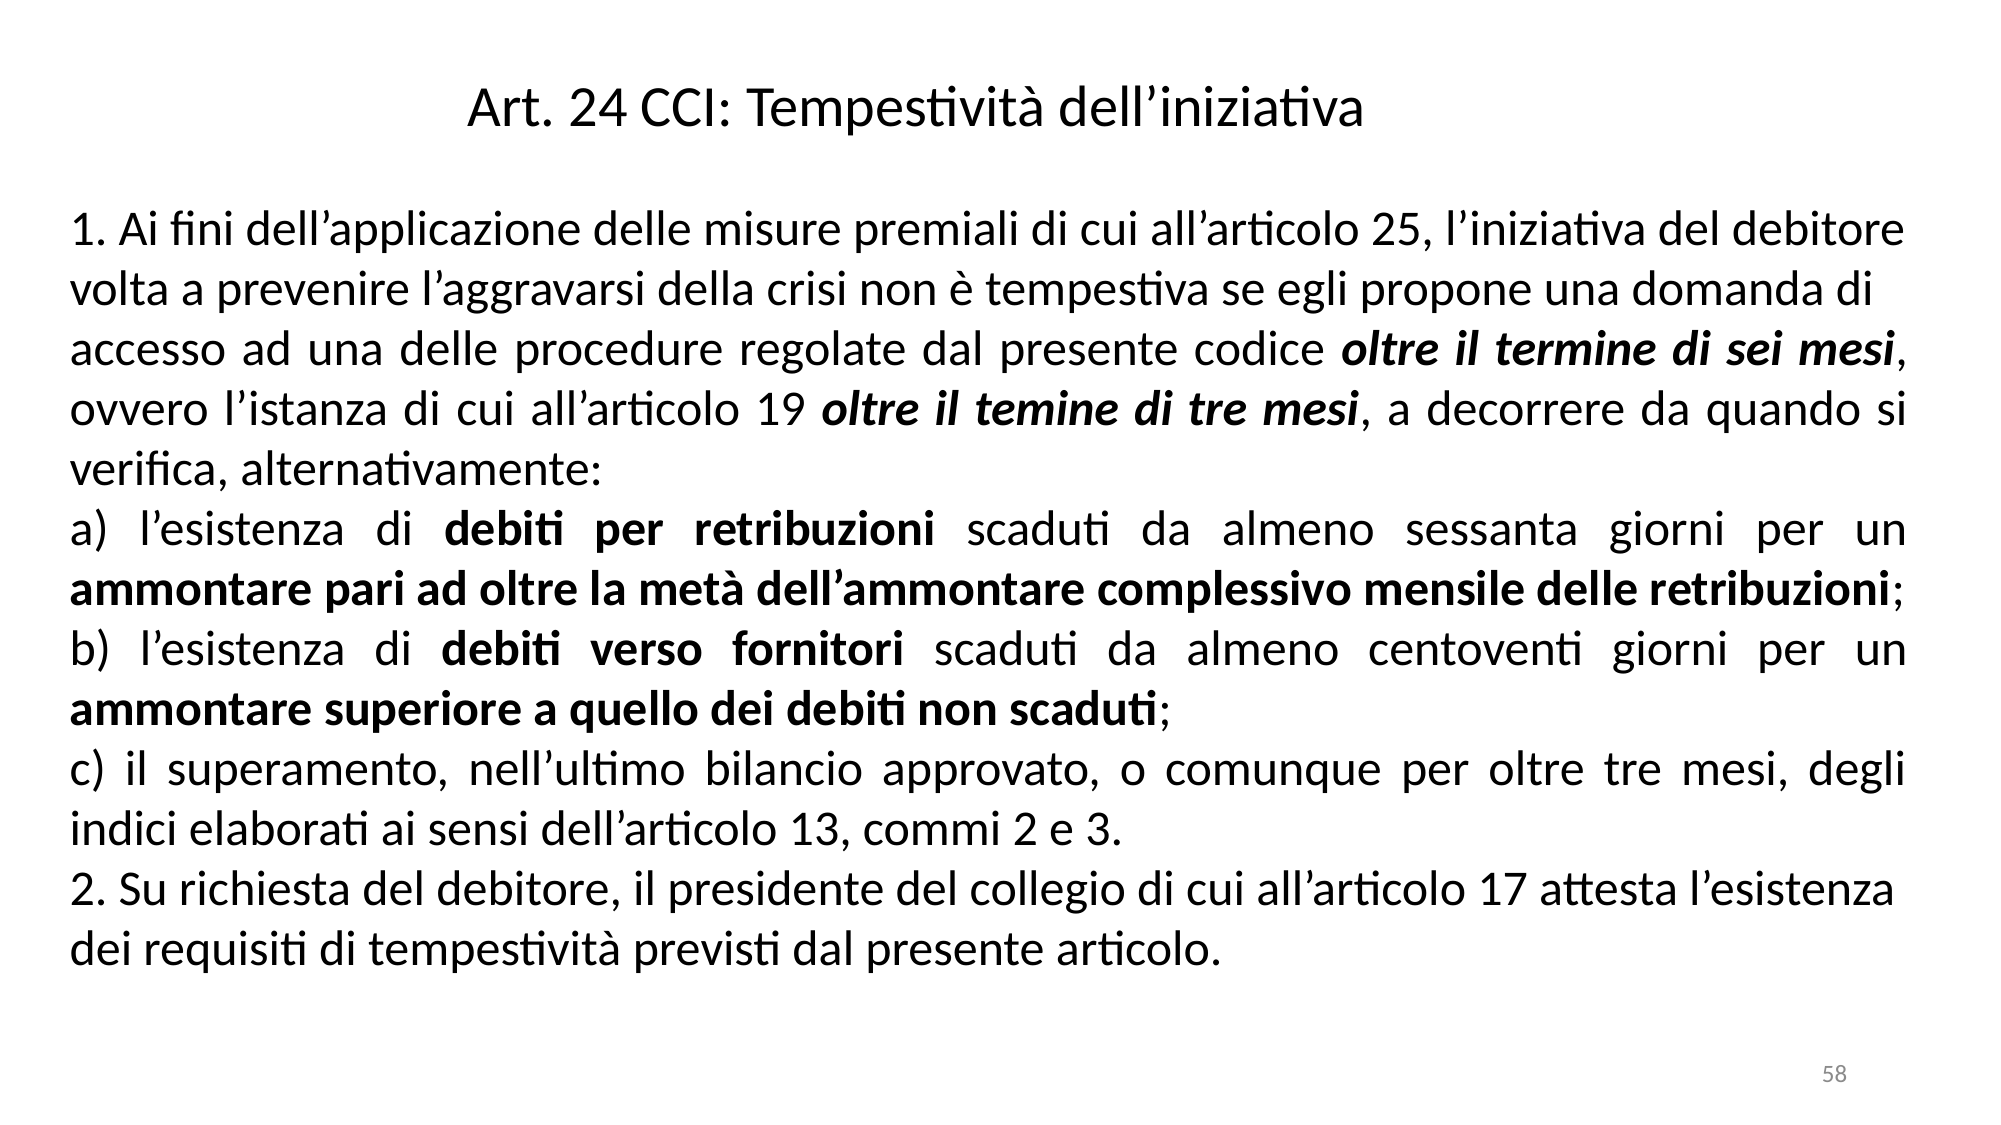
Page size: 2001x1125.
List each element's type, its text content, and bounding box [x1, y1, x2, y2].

slide_number 58 [1412, 1042, 1863, 1103]
text_box Art. 24 CCI: Tempestività dell’iniziativa [452, 61, 1382, 146]
text_box 1. Ai fini dell’applicazione delle misure premiali di cui all’articolo 25, l’iniziativa del debitore volta a prevenire l’aggravarsi della crisi non è tempestiva se egli propone una domanda di accesso ad una delle procedure regolate dal presente codice oltre il termine di sei mesi, ovvero l’istanza di cui all’articolo 19 oltre il temine di tre mesi, a decorrere da quando si verifica, alternativamente: a) l’esistenza di debiti per retribuzioni scaduti da almeno sessanta giorni per un ammontare pari ad oltre la metà dell’ammontare complessivo mensile delle retribuzioni; b) l’esistenza di debiti verso fornitori scaduti da almeno centoventi giorni per un ammontare superiore a quello dei debiti non scaduti; c) il superamento, nell’ultimo bilancio approvato, o comunque per oltre tre mesi, degli indici elaborati ai sensi dell’articolo 13, commi 2 e 3. 2. Su richiesta del debitore, il presidente del collegio di cui all’articolo 17 attesta l’esistenza dei requisiti di tempestività previsti dal presente articolo. [54, 188, 1923, 983]
